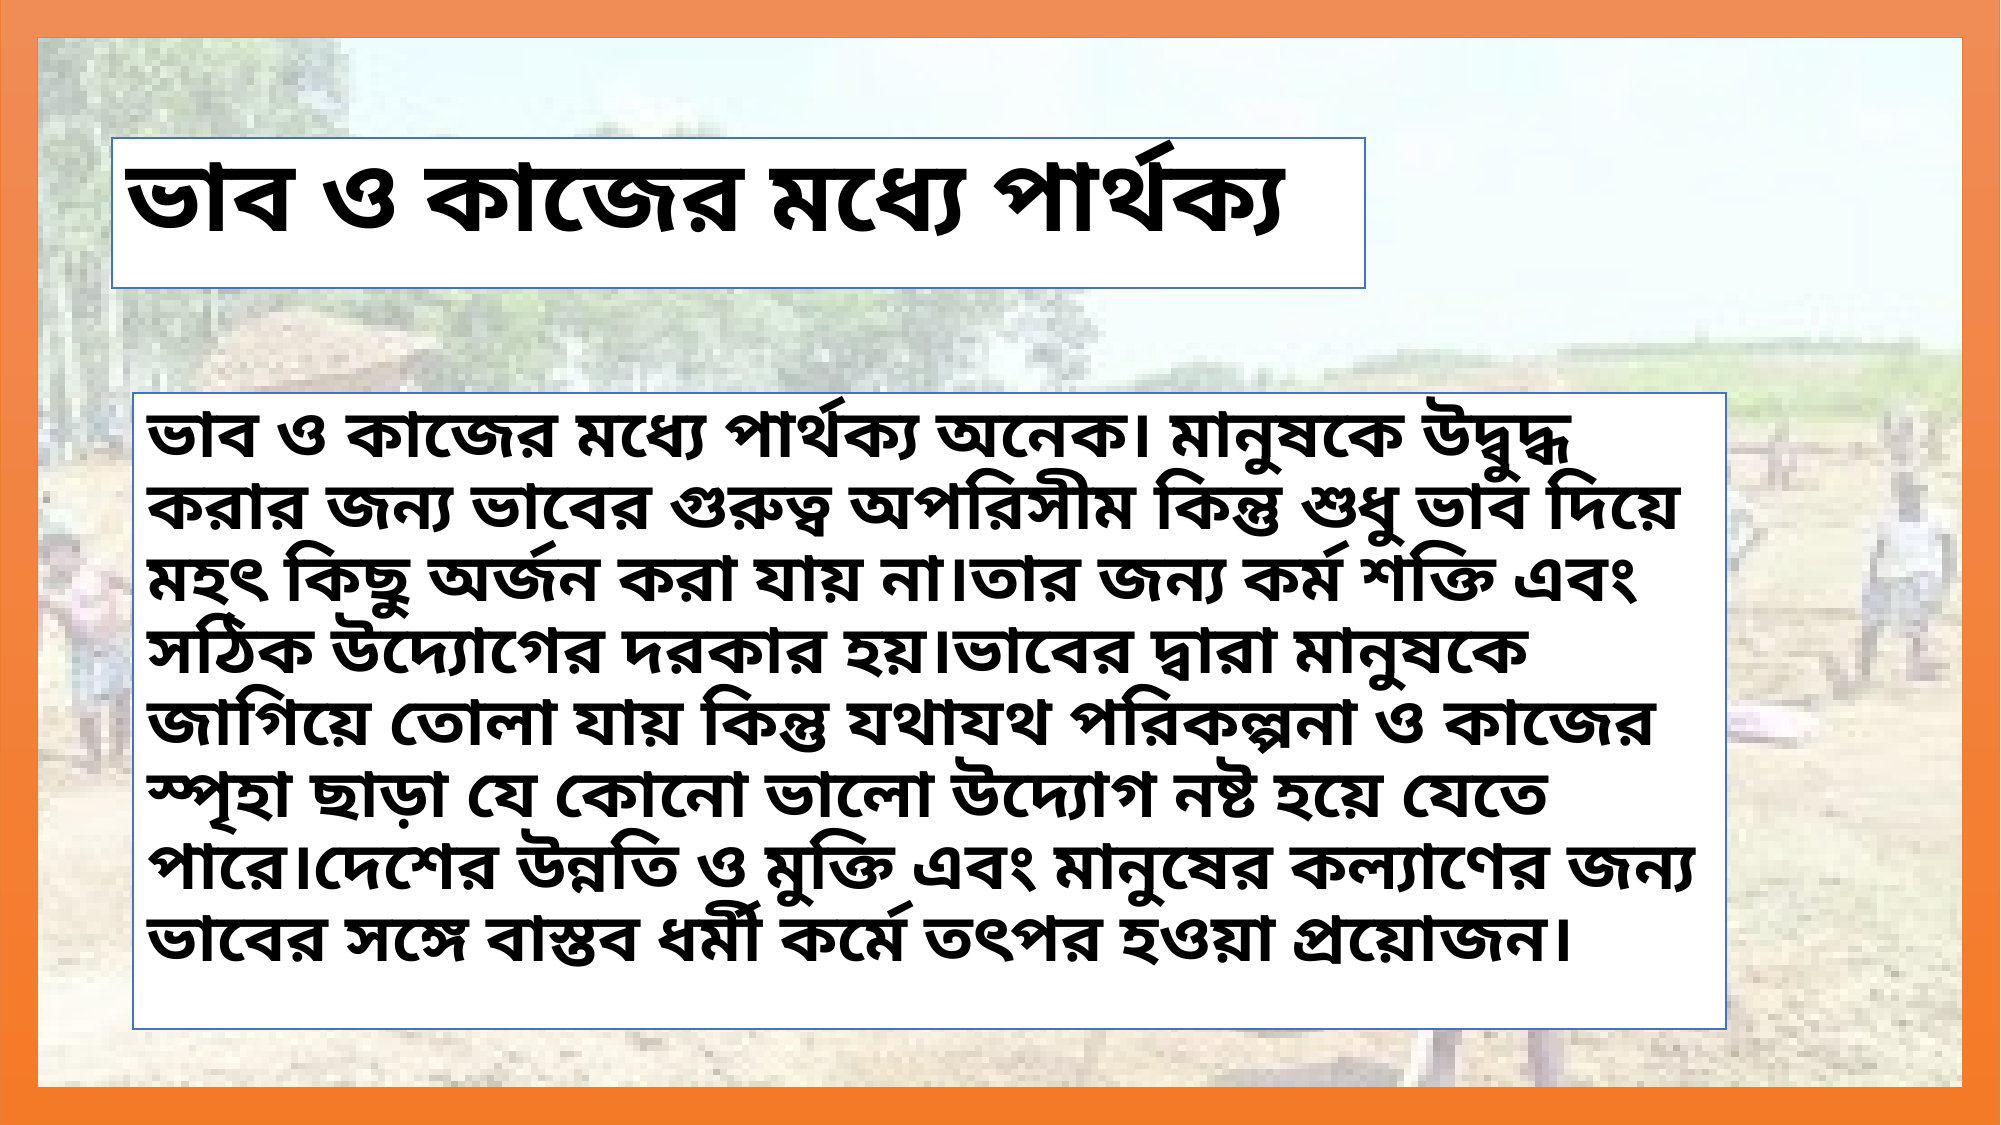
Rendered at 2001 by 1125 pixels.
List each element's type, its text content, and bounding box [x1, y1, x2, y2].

text_box ভাব ও কাজের মধ্যে পার্থক্য [111, 137, 1366, 289]
text_box ভাব ও কাজের মধ্যে পার্থক্য অনেক। মানুষকে উদ্বুদ্ধ করার জন্য ভাবের গুরুত্ব অপরিসীম কিন্তু শুধু ভাব দিয়ে মহৎ কিছু অর্জন করা যায় না।তার জন্য কর্ম শক্তি এবং সঠিক উদ্যোগের দরকার হয়।ভাবের দ্বারা মানুষকে জাগিয়ে তোলা যায় কিন্তু যথাযথ পরিকল্পনা ও কাজের স্পৃহা ছাড়া যে কোনো ভালো উদ্যোগ নষ্ট হয়ে যেতে পারে।দেশের উন্নতি ও মুক্তি এবং মানুষের কল্যাণের জন্য ভাবের সঙ্গে বাস্তব ধর্মী কর্মে তৎপর হওয়া প্রয়োজন। [132, 392, 1727, 1030]
